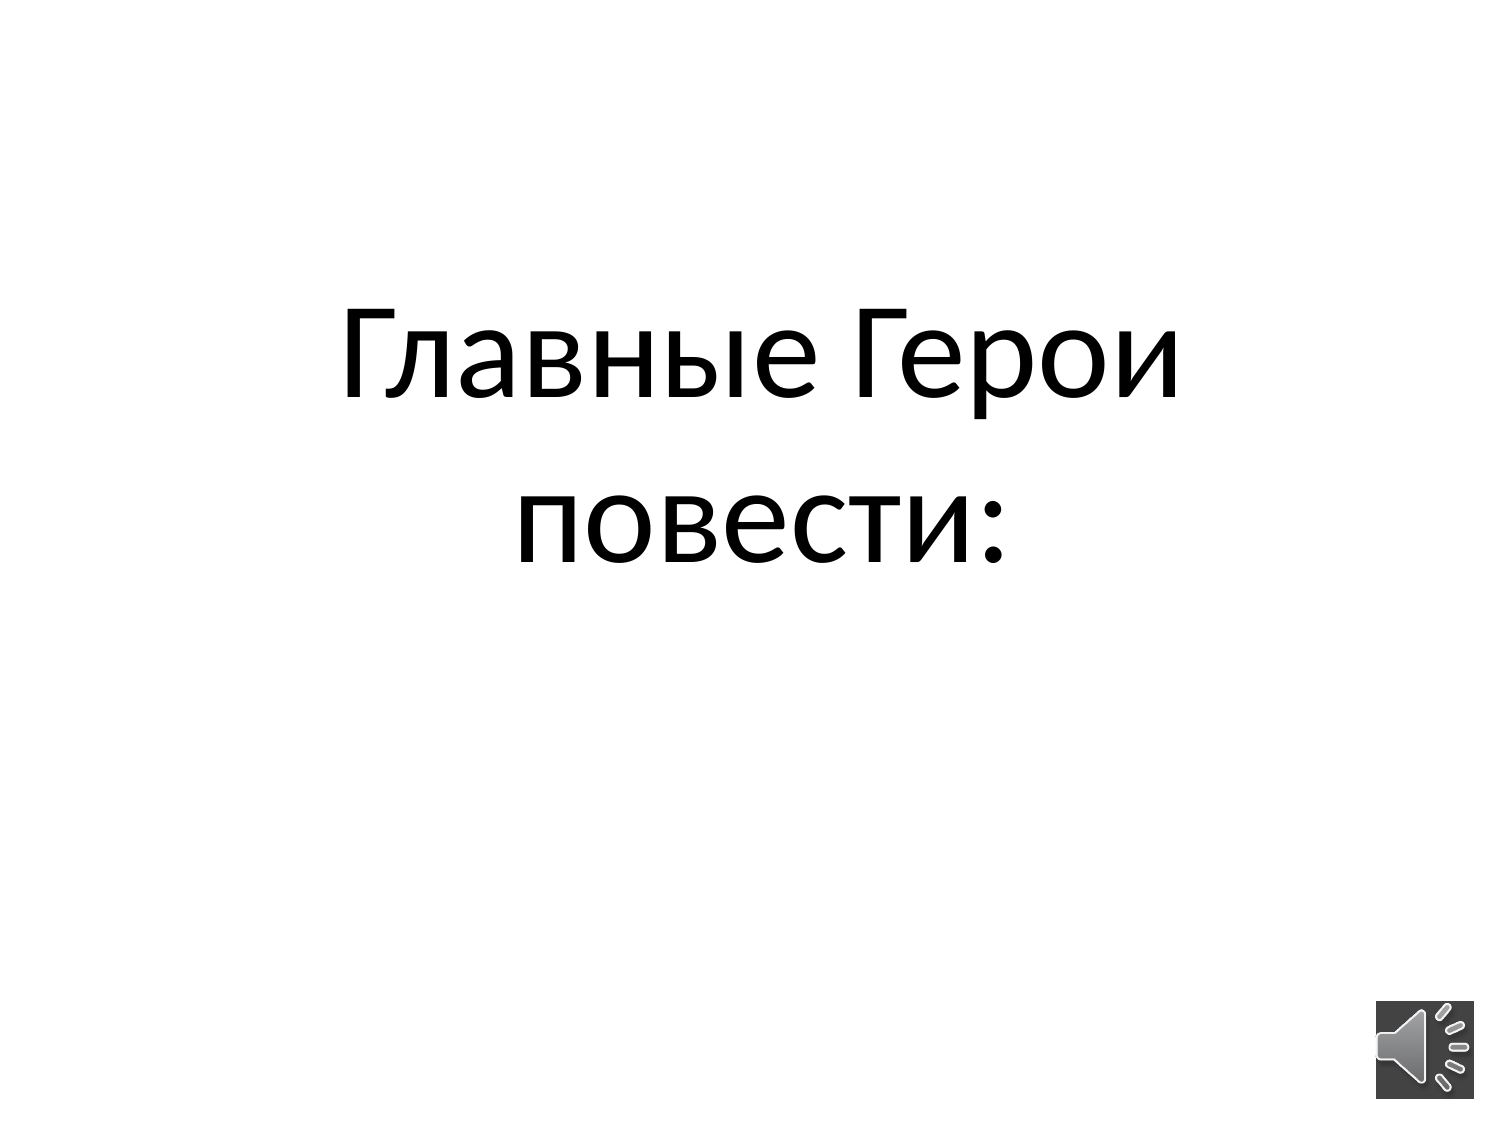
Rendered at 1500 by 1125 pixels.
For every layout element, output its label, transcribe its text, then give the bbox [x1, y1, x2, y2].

title Главные Герои повести: [87, 262, 1438, 588]
picture [1374, 999, 1476, 1101]
